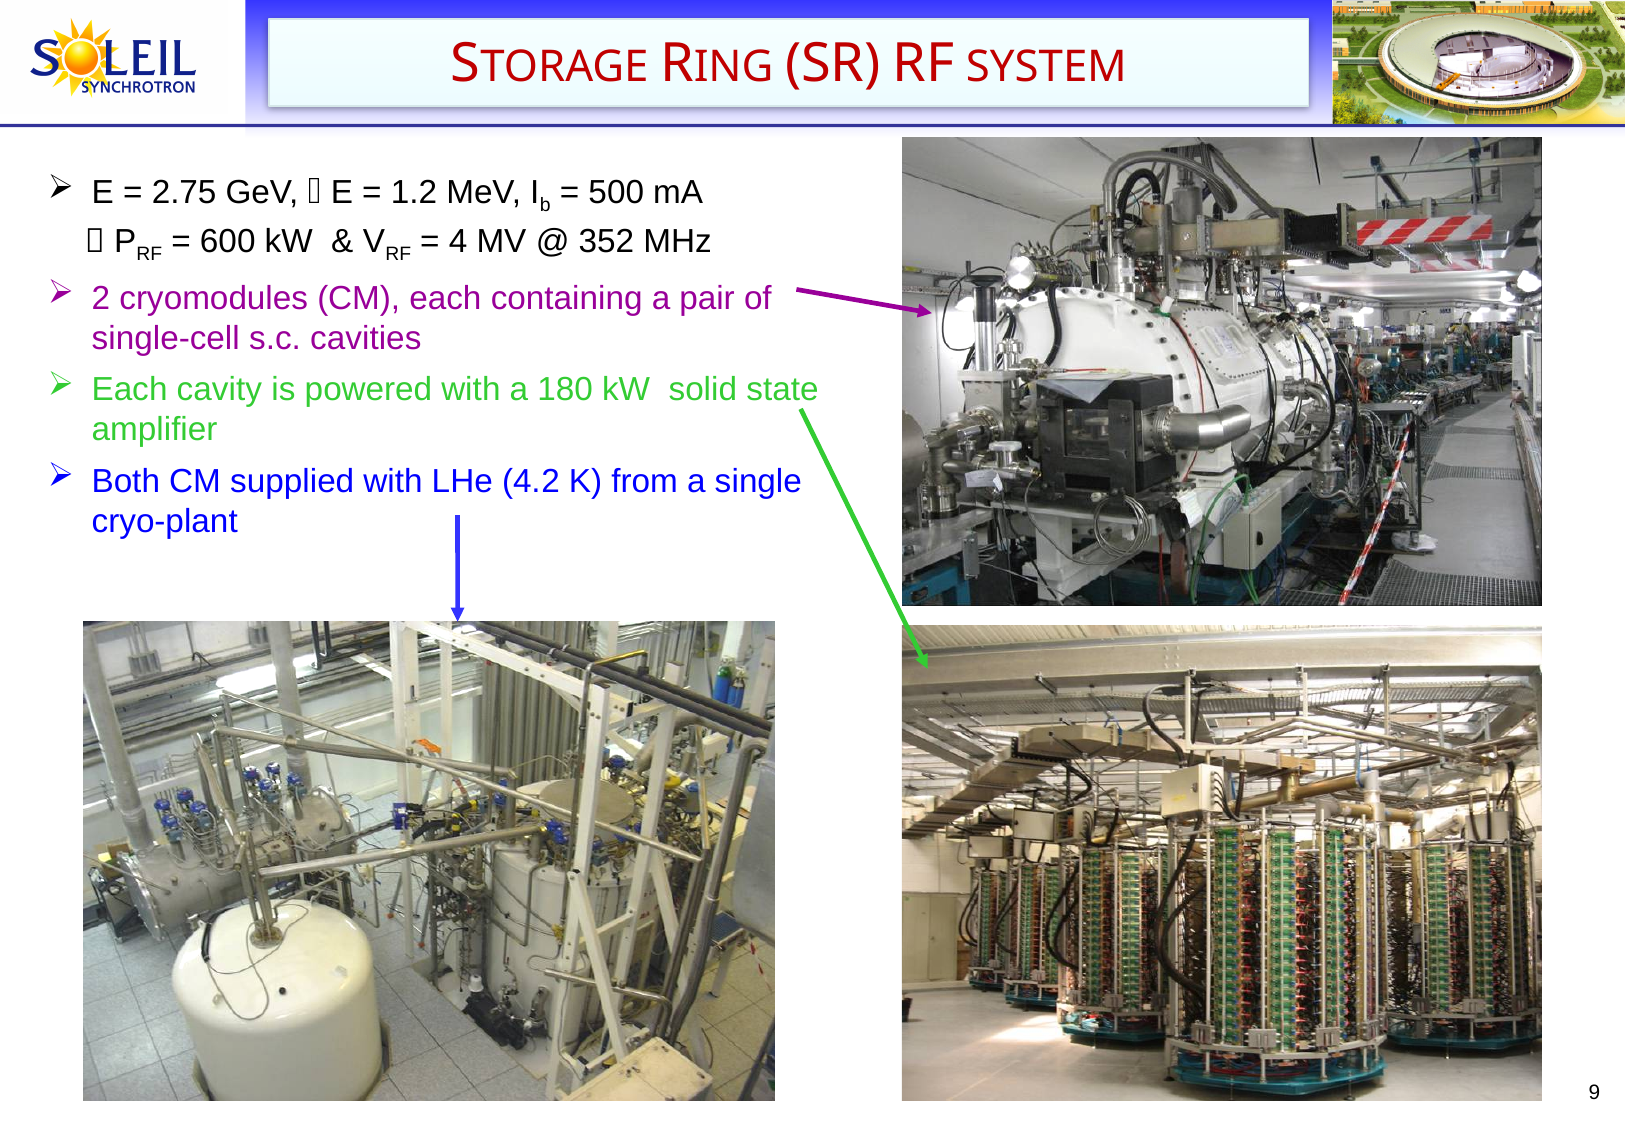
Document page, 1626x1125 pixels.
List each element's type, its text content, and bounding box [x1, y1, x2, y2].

text_box [451, 515, 464, 620]
text_box E = 2.75 GeV, E = 1.2 MeV, Ib = 500 mA  PRF = 600 kW & VRF = 4 MV @ 352 MHz 2 cryomodules (CM), each containing a pair of single-cell s.c. cavities Each cavity is powered with a 180 kW solid state amplifier Both CM supplied with LHe (4.2 K) from a single cryo-plant [32, 158, 871, 547]
picture [1332, 0, 1625, 124]
text_box STORAGE RING (SR) RF SYSTEM [268, 18, 1309, 107]
picture [901, 136, 1543, 606]
slide_number 9 [1509, 1070, 1616, 1115]
picture [82, 621, 775, 1101]
picture [901, 625, 1543, 1101]
